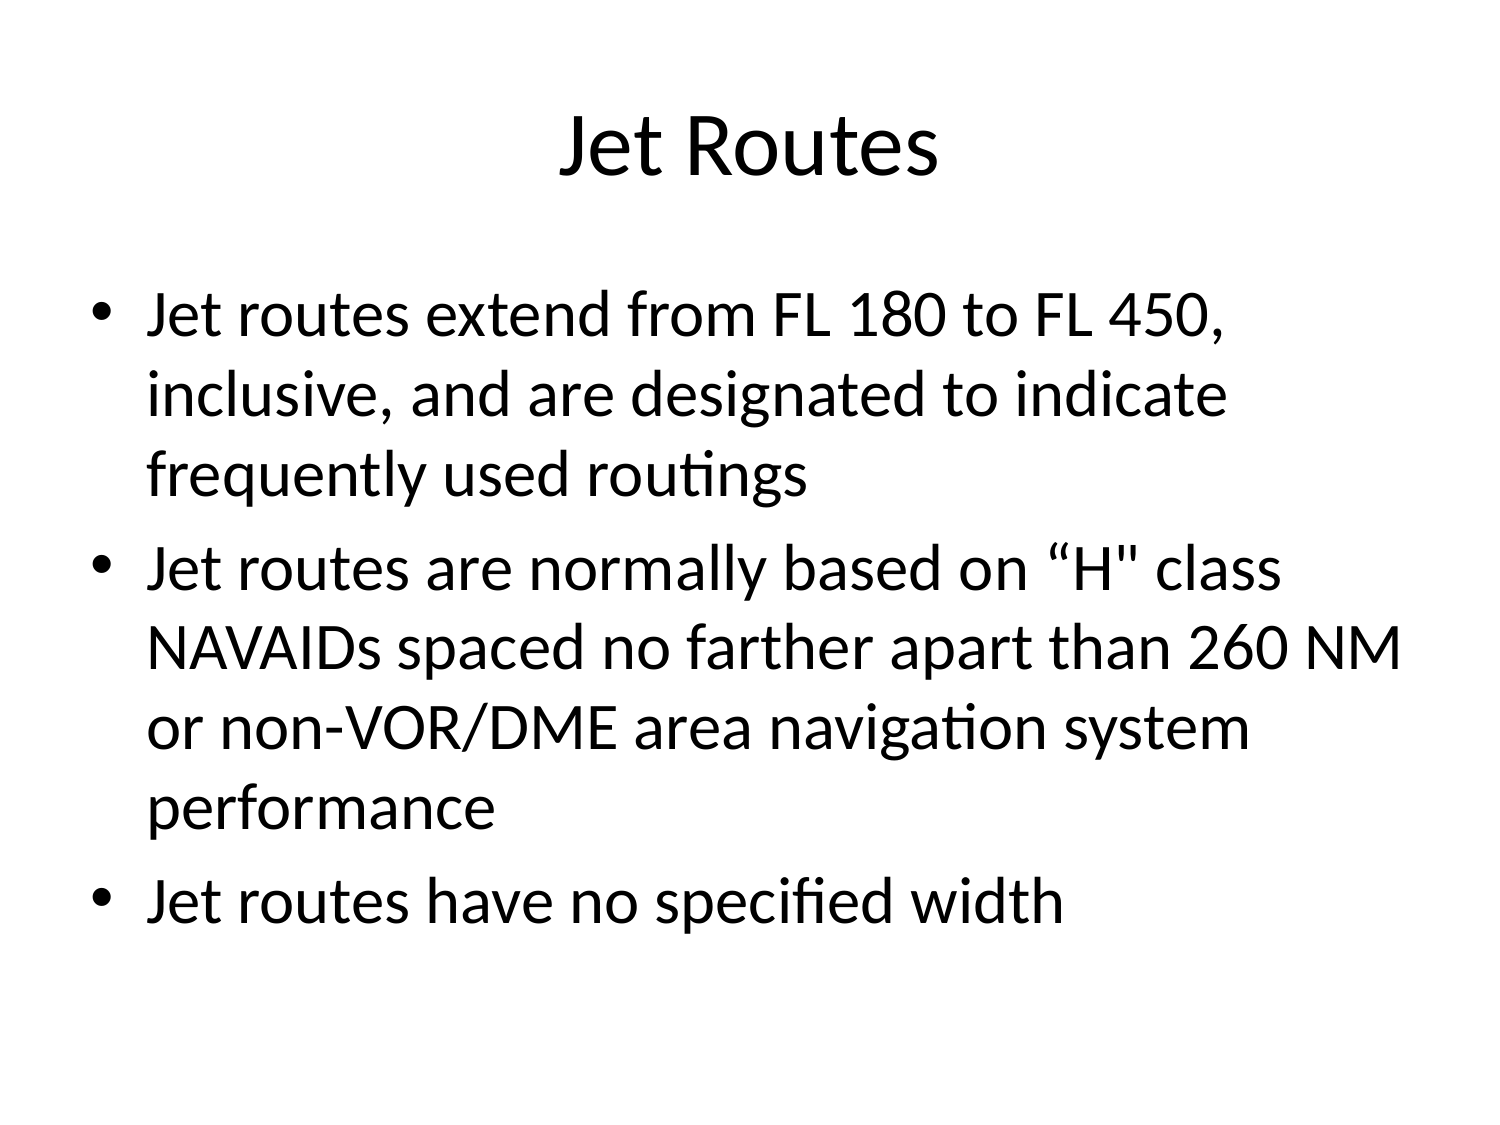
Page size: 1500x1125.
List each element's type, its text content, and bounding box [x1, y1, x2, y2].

list Jet routes extend from FL 180 to FL 450, inclusive, and are designated to indicate frequently used routings Jet routes are normally based on “H" class NAVAIDs spaced no farther apart than 260 NM or non-VOR/DME area navigation system performance Jet routes have no specified width [75, 262, 1425, 1005]
title Jet Routes [75, 45, 1425, 233]
